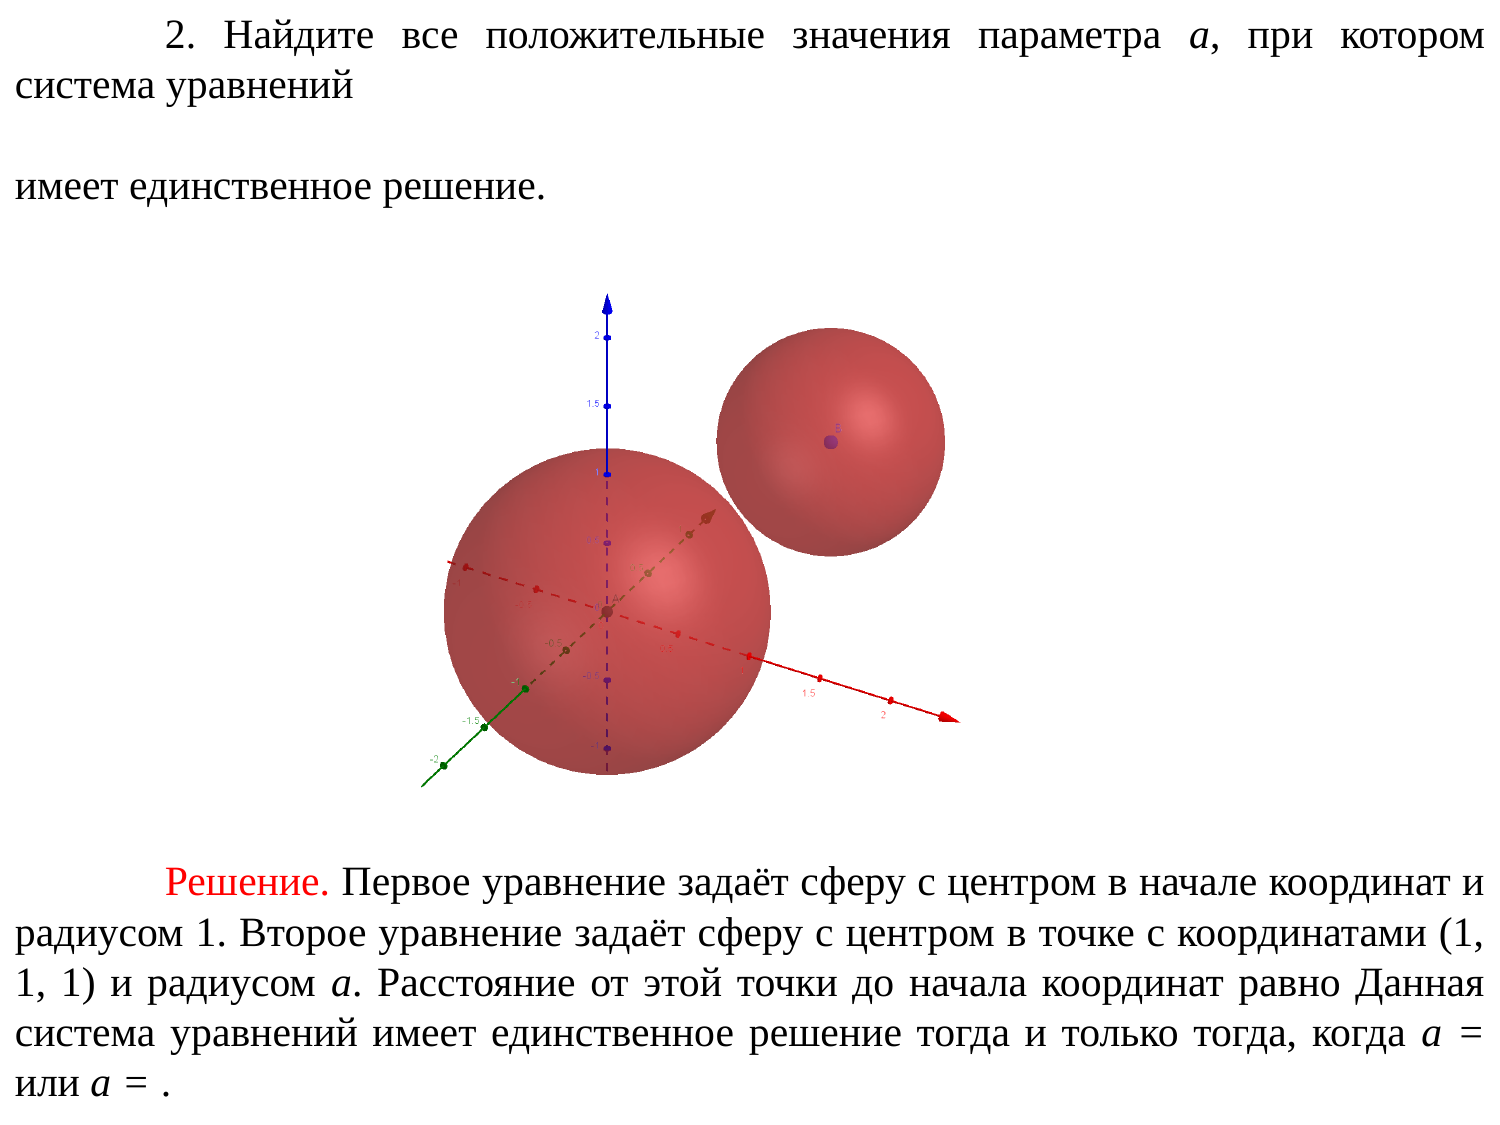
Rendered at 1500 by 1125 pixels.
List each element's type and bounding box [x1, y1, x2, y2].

text_box [0, 286, 1500, 1125]
